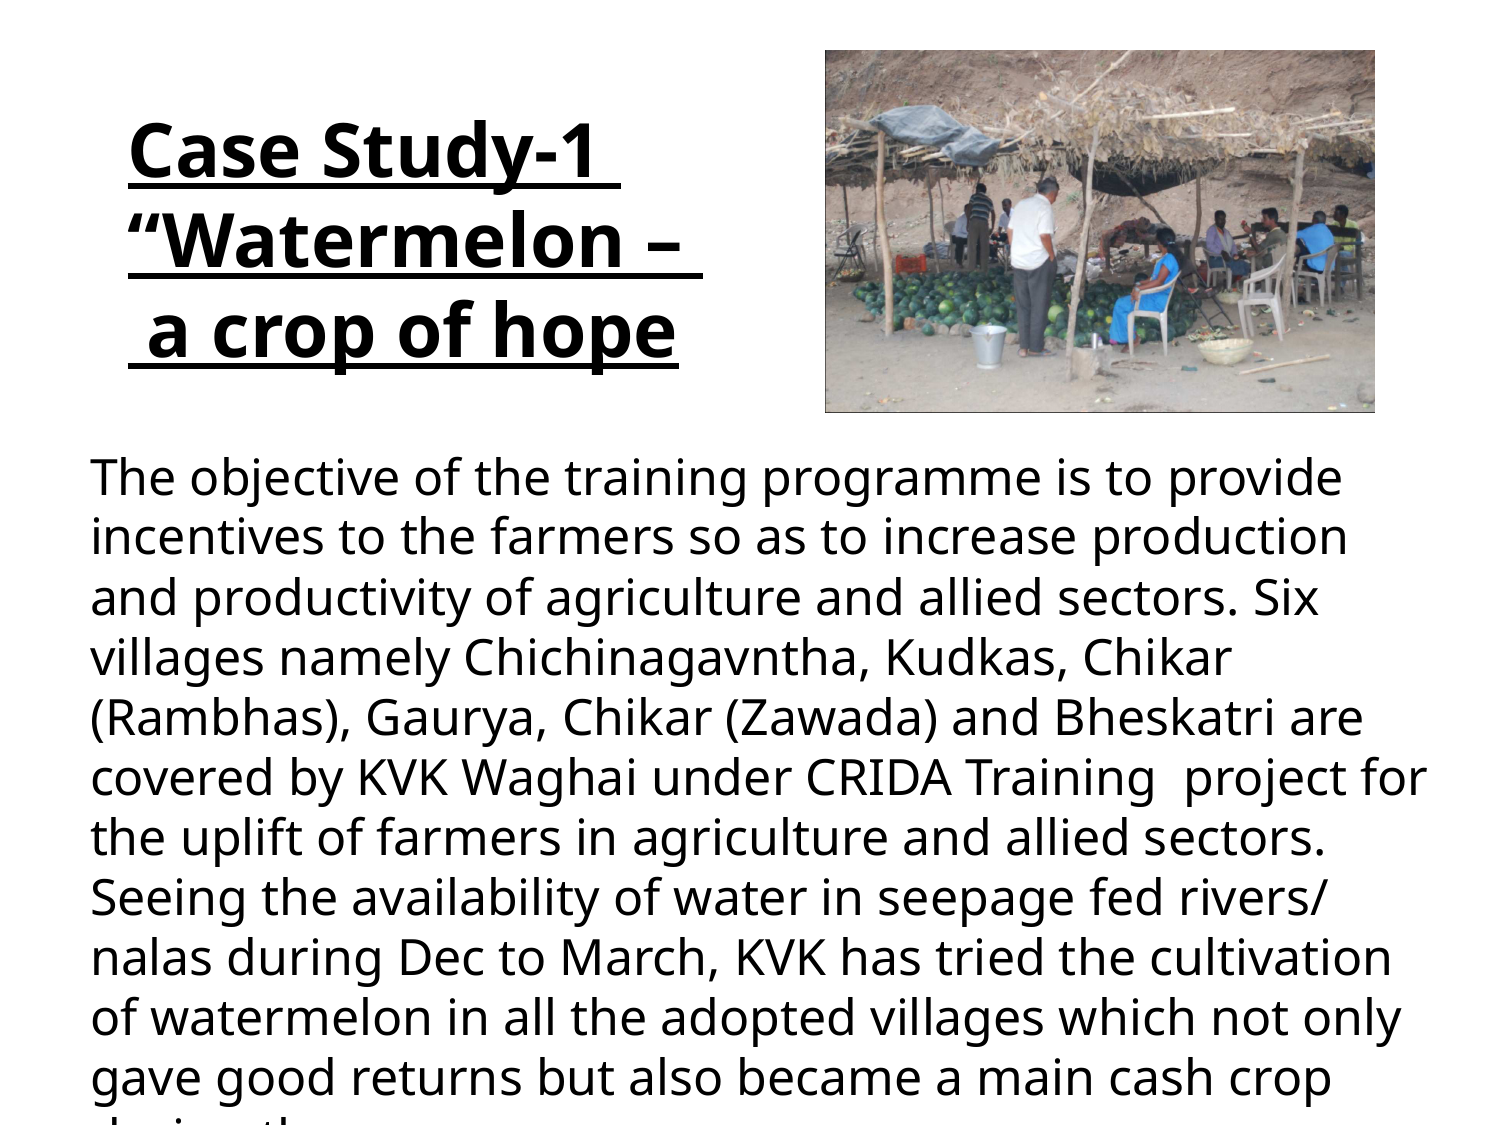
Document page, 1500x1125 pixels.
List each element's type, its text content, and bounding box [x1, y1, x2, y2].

title Case Study-1 “Watermelon – a crop of hope [112, 37, 1388, 437]
picture [824, 49, 1376, 413]
subtitle The objective of the training programme is to provide incentives to the farmers so as to increase production and productivity of agriculture and allied sectors. Six villages namely Chichinagavntha, Kudkas, Chikar (Rambhas), Gaurya, Chikar (Zawada) and Bheskatri are covered by KVK Waghai under CRIDA Training project for the uplift of farmers in agriculture and allied sectors. Seeing the availability of water in seepage fed rivers/ nalas during Dec to March, KVK has tried the cultivation of watermelon in all the adopted villages which not only gave good returns but also became a main cash crop during the summer. [75, 437, 1463, 1125]
